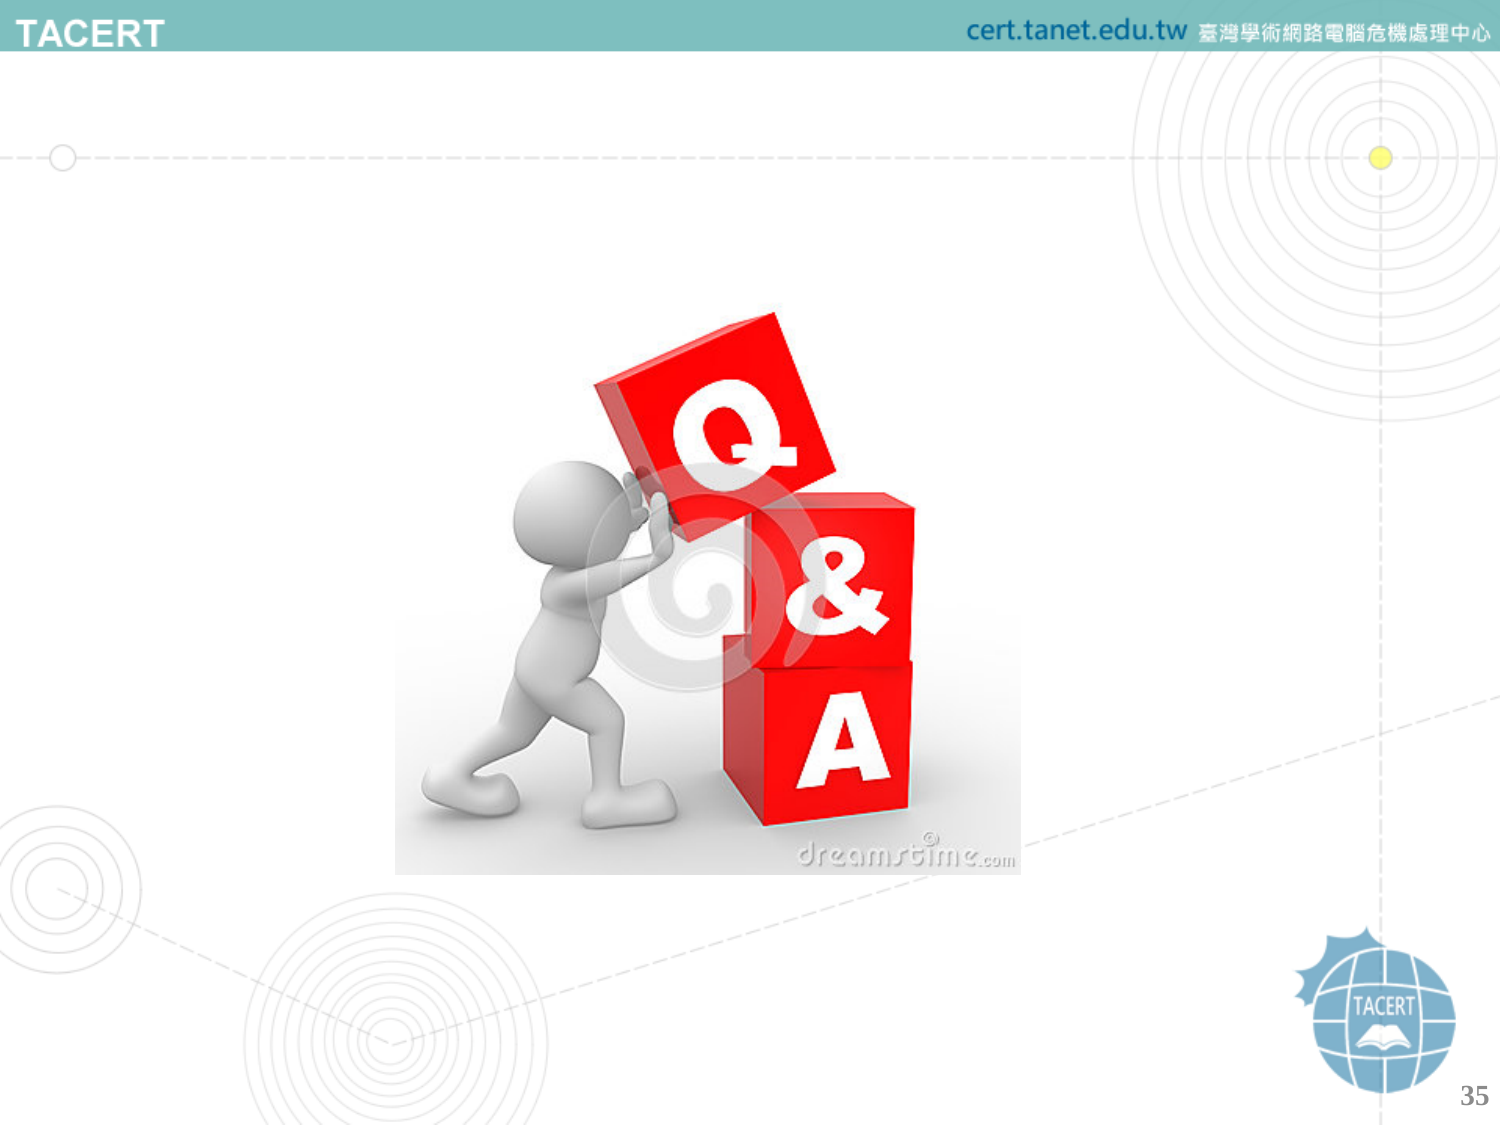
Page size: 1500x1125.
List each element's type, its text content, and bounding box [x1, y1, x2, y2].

picture [0, 0, 1500, 1125]
slide_number 35 [1154, 1063, 1500, 1124]
